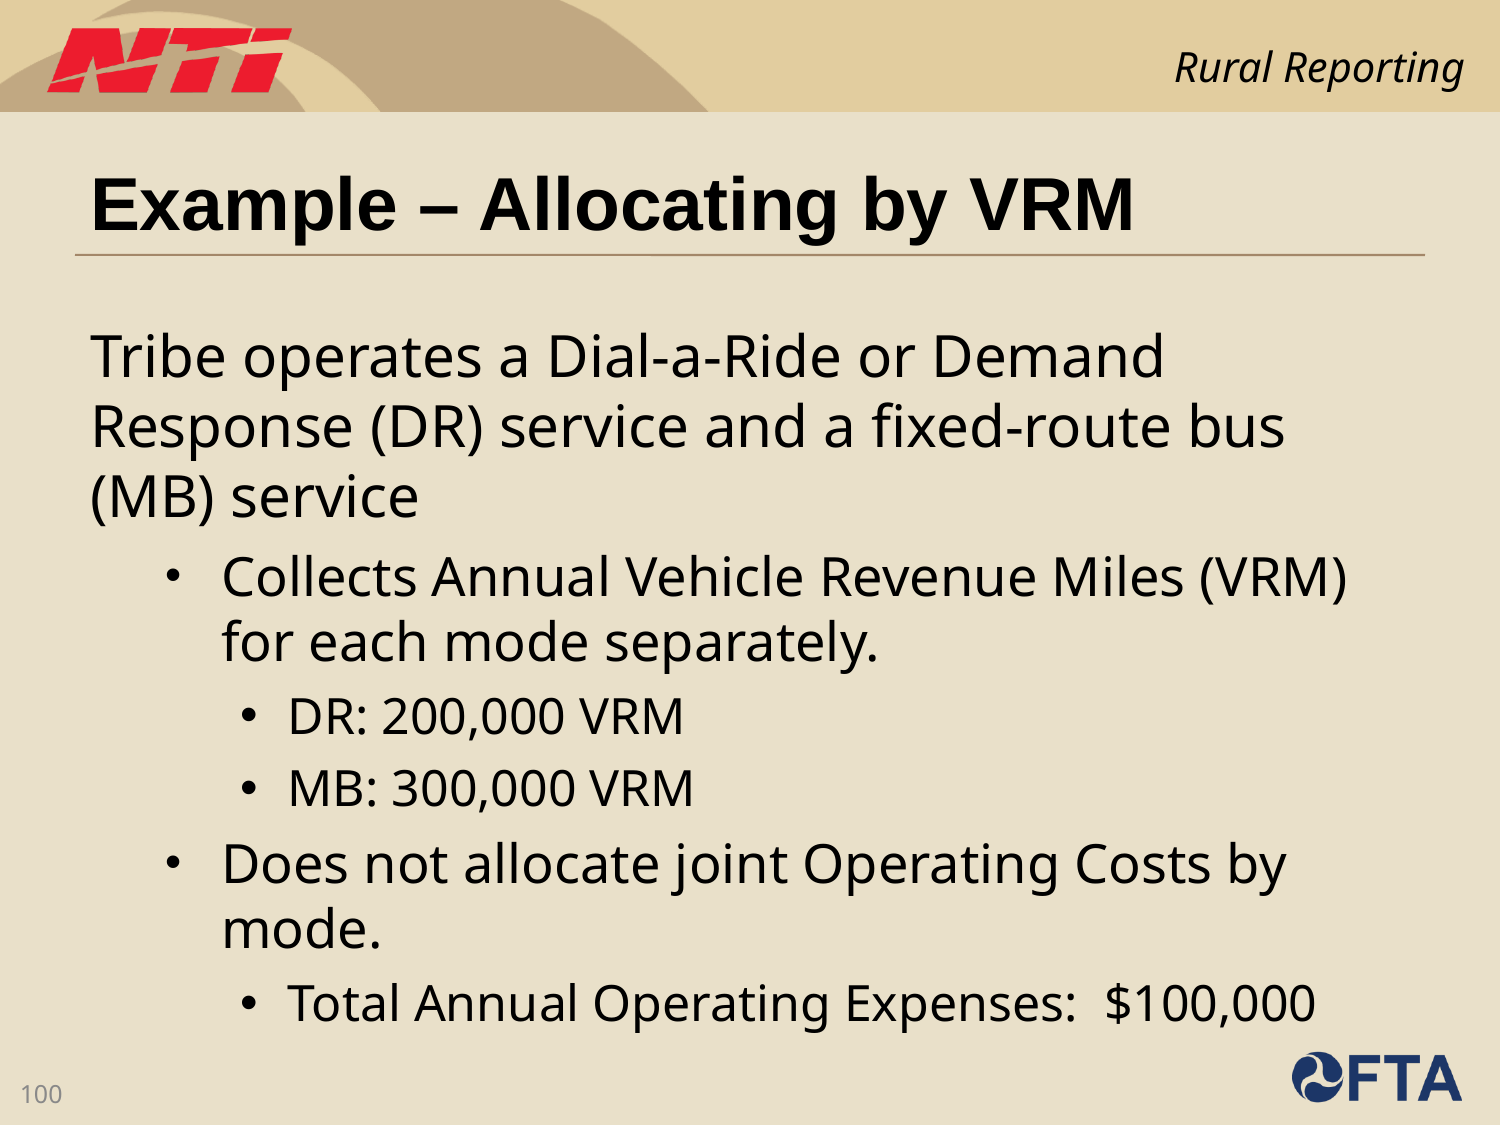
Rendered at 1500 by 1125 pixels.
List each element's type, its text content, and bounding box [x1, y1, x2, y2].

list Tribe operates a Dial-a-Ride or Demand Response (DR) service and a fixed-route bus (MB) service Collects Annual Vehicle Revenue Miles (VRM) for each mode separately. DR: 200,000 VRM MB: 300,000 VRM Does not allocate joint Operating Costs by mode. Total Annual Operating Expenses: $100,000 [75, 311, 1425, 1011]
picture [0, 0, 1500, 112]
slide_number 100 [0, 1065, 78, 1125]
title Example – Allocating by VRM [75, 132, 1425, 268]
picture [1292, 1046, 1462, 1124]
